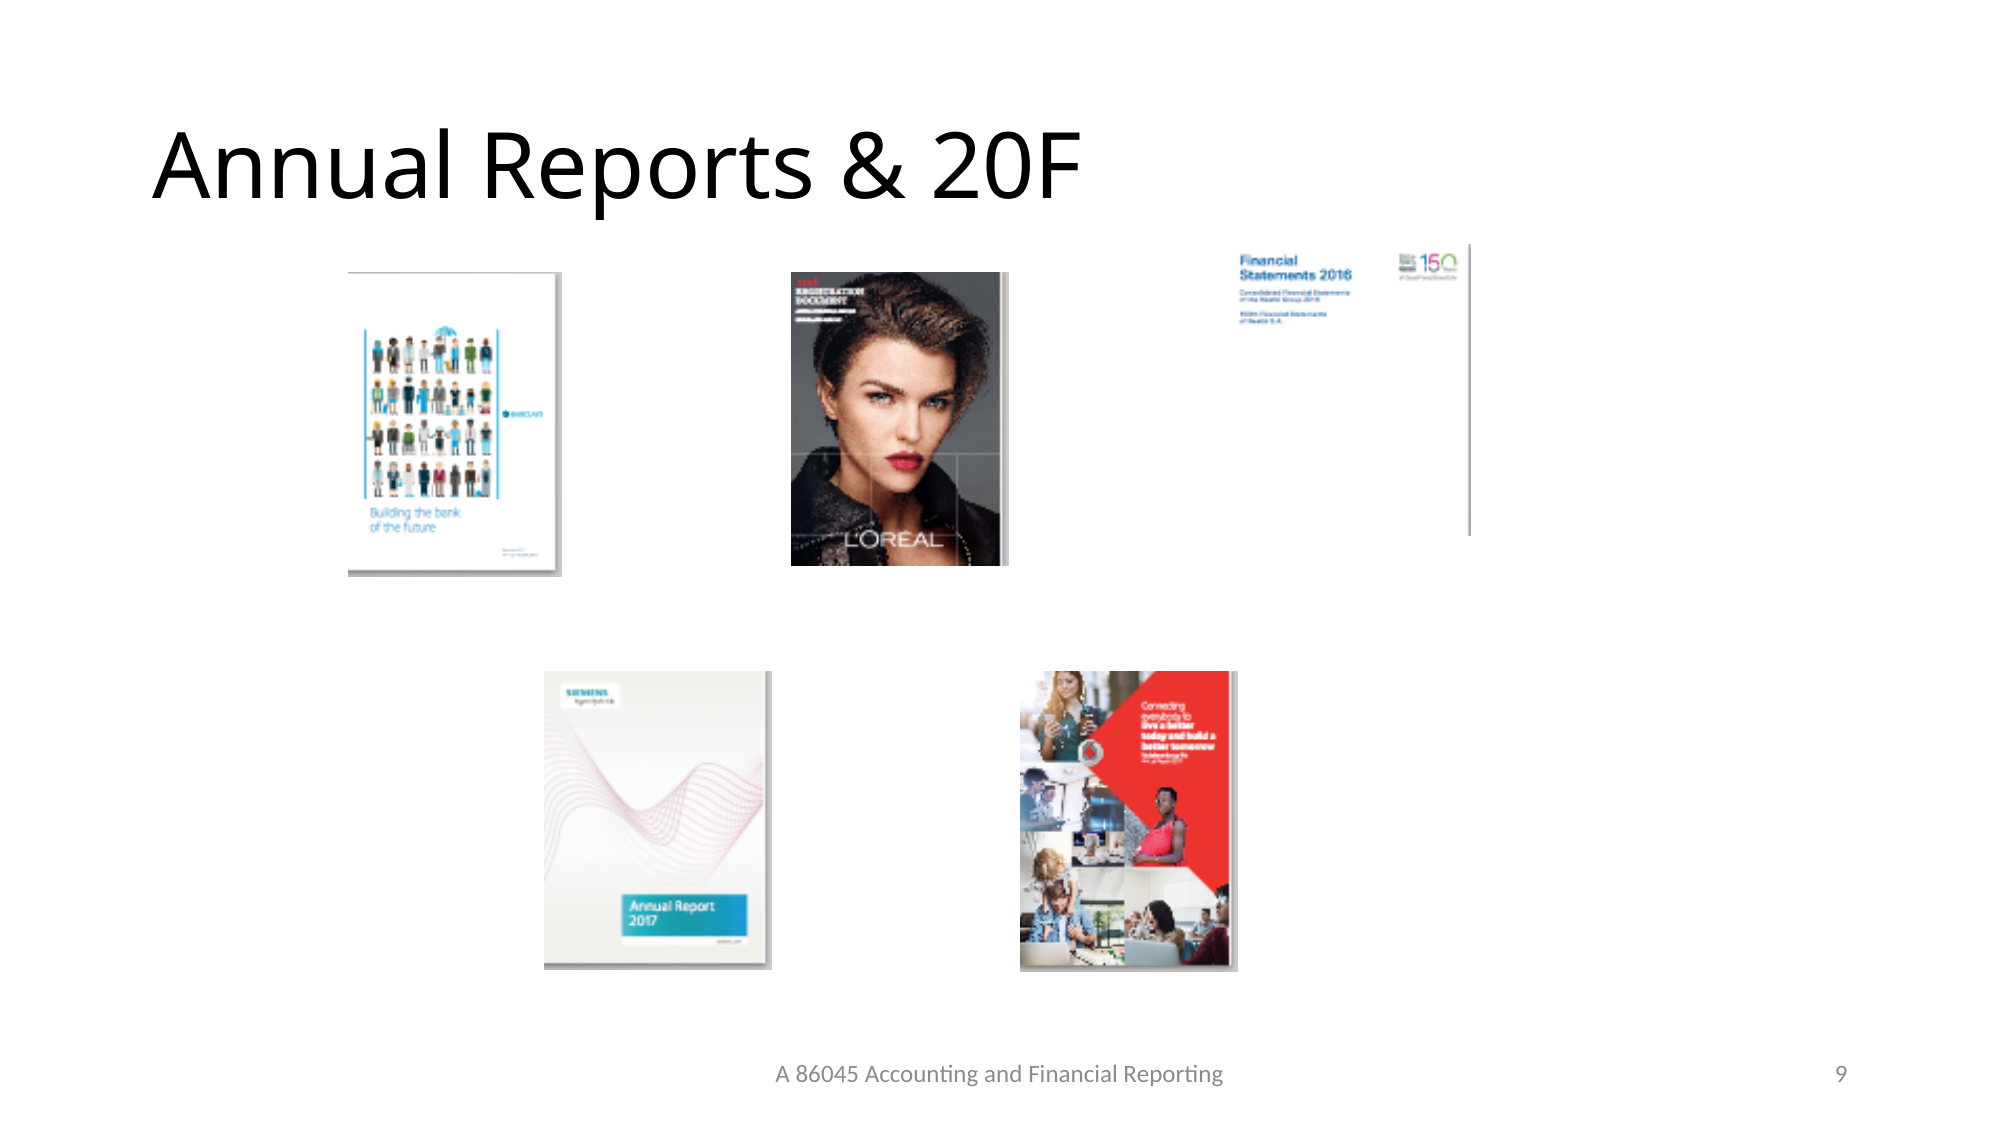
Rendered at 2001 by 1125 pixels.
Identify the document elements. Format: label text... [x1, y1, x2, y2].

picture [791, 272, 1009, 566]
slide_number 56 [1412, 1042, 1863, 1103]
footer A 86045 Accounting and Financial Reporting [662, 1042, 1338, 1103]
picture [1020, 671, 1238, 972]
picture [1237, 244, 1471, 537]
picture [544, 671, 772, 970]
title Annual Reports & 20F [137, 59, 1863, 278]
picture [348, 272, 562, 577]
